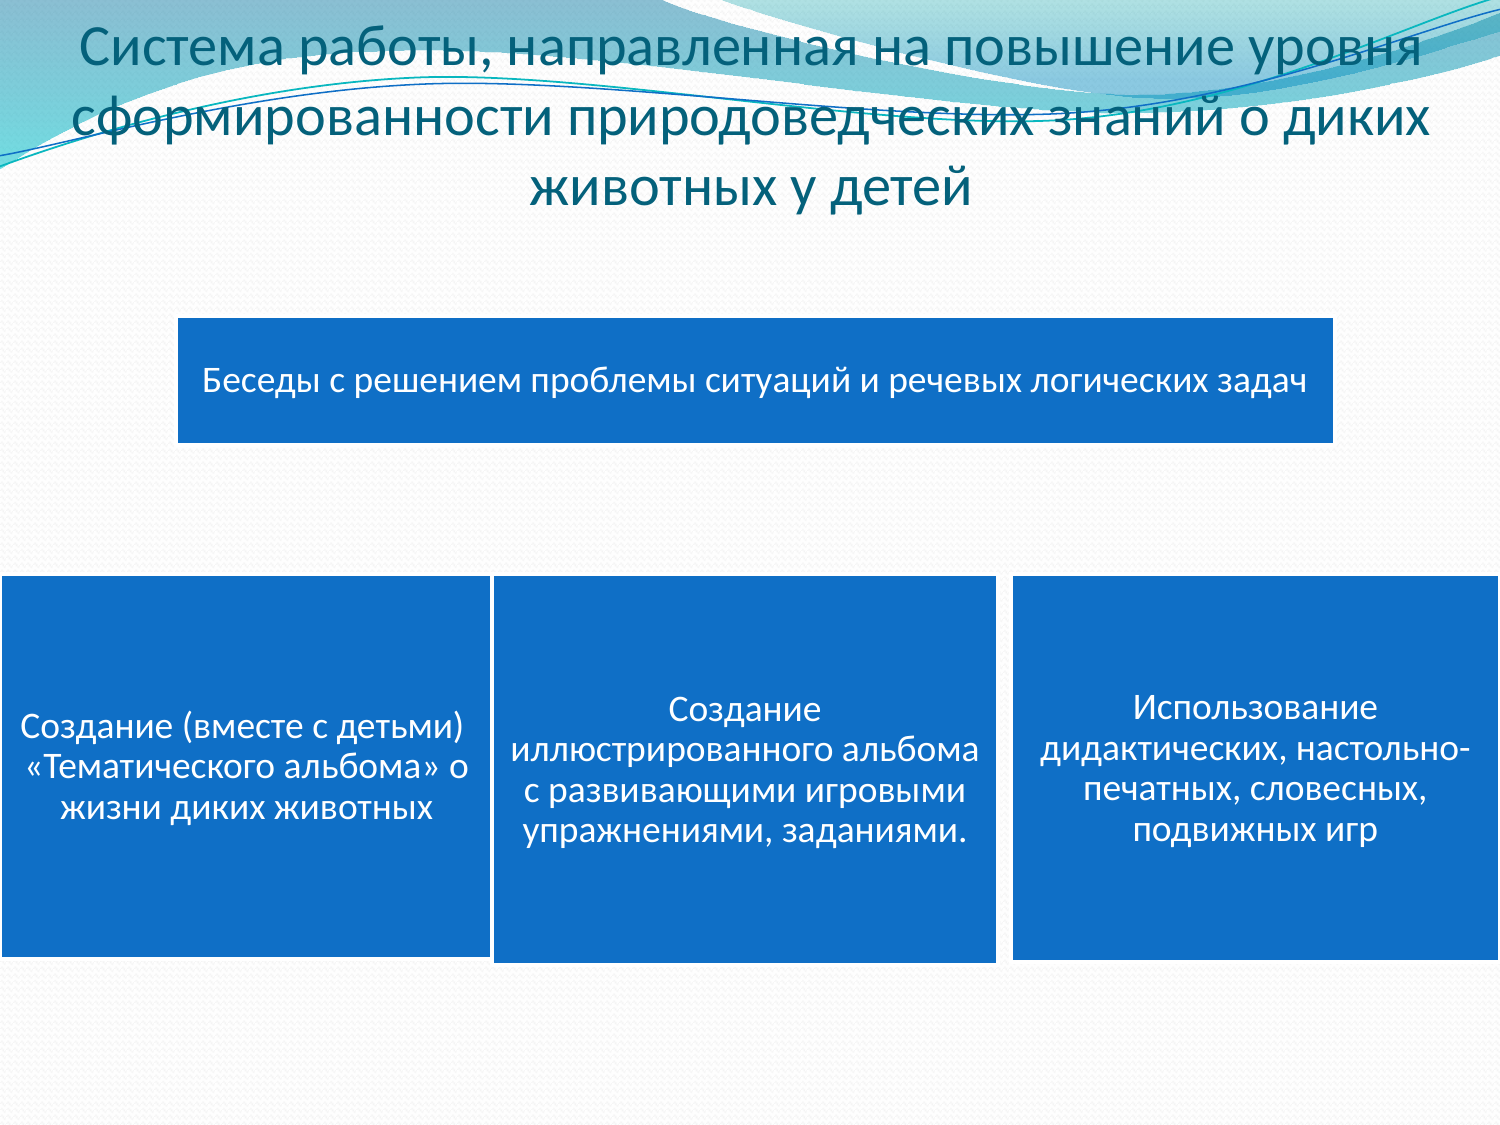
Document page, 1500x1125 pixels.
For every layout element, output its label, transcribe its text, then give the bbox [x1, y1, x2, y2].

title Система работы, направленная на повышение уровня сформированности природоведческих знаний о диких животных у детей [70, 0, 1434, 223]
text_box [0, 266, 1500, 1125]
